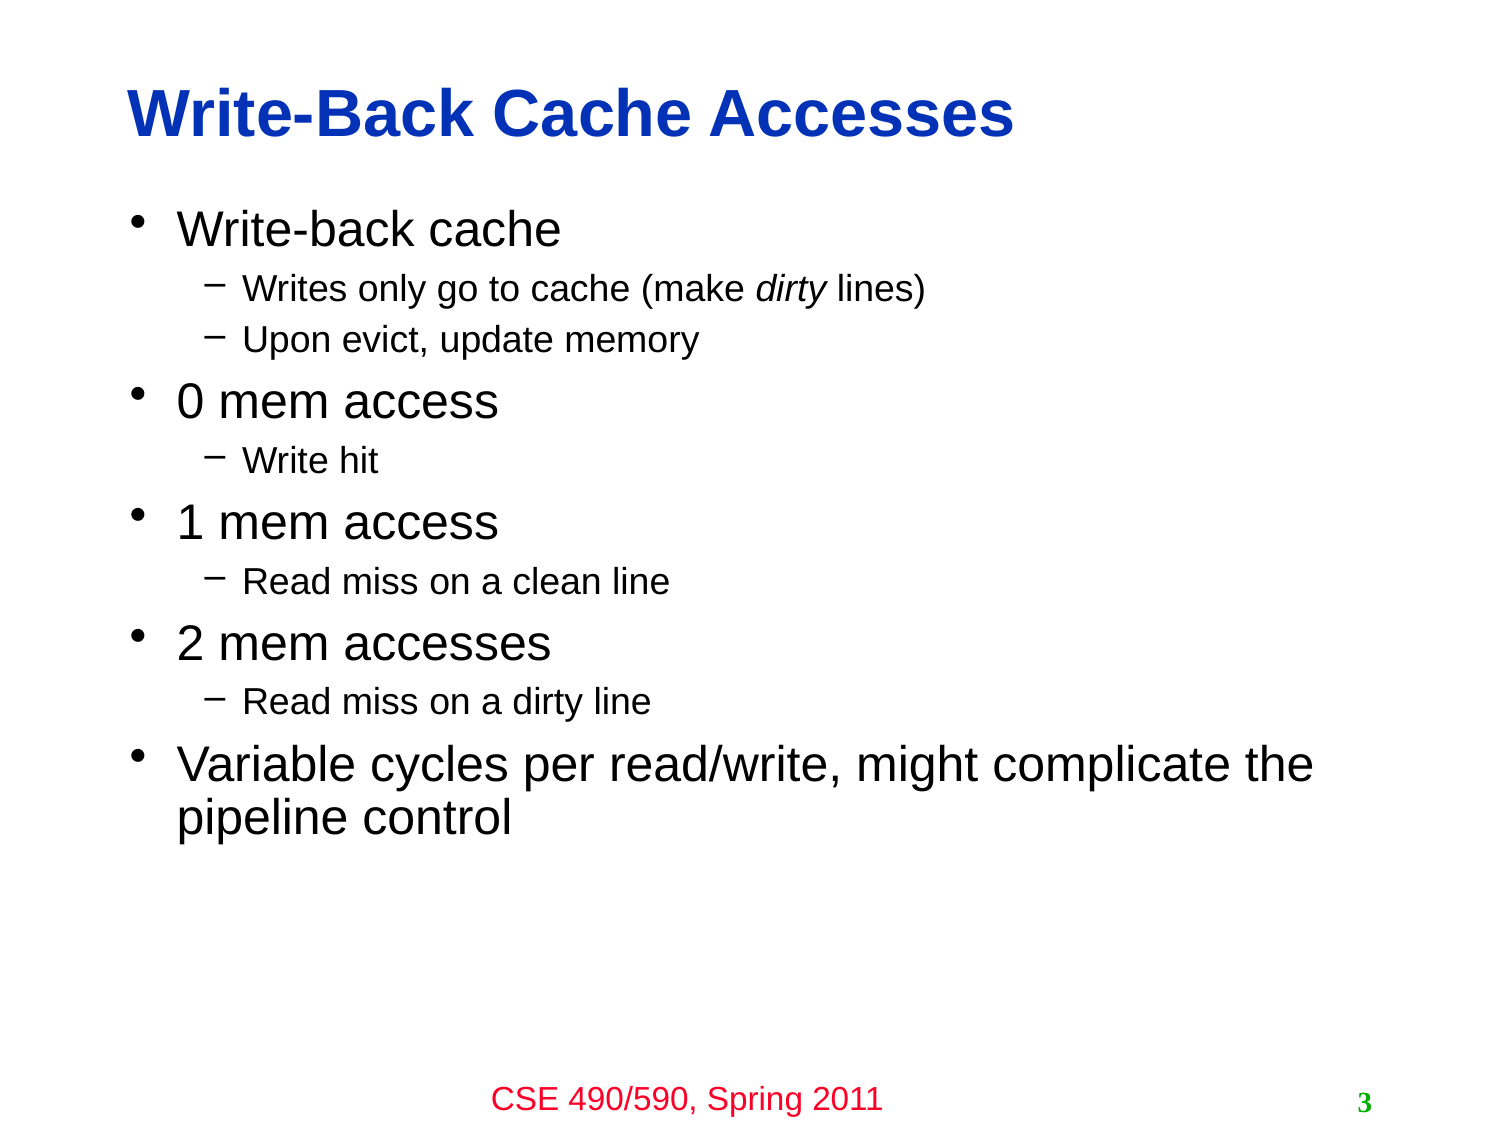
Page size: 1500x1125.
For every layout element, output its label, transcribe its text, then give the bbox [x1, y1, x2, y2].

list Write-back cache Writes only go to cache (make dirty lines) Upon evict, update memory 0 mem access Write hit 1 mem access Read miss on a clean line 2 mem accesses Read miss on a dirty line Variable cycles per read/write, might complicate the pipeline control [114, 195, 1376, 1005]
slide_number 3 [1074, 1076, 1388, 1125]
title Write-Back Cache Accesses [112, 53, 1310, 176]
